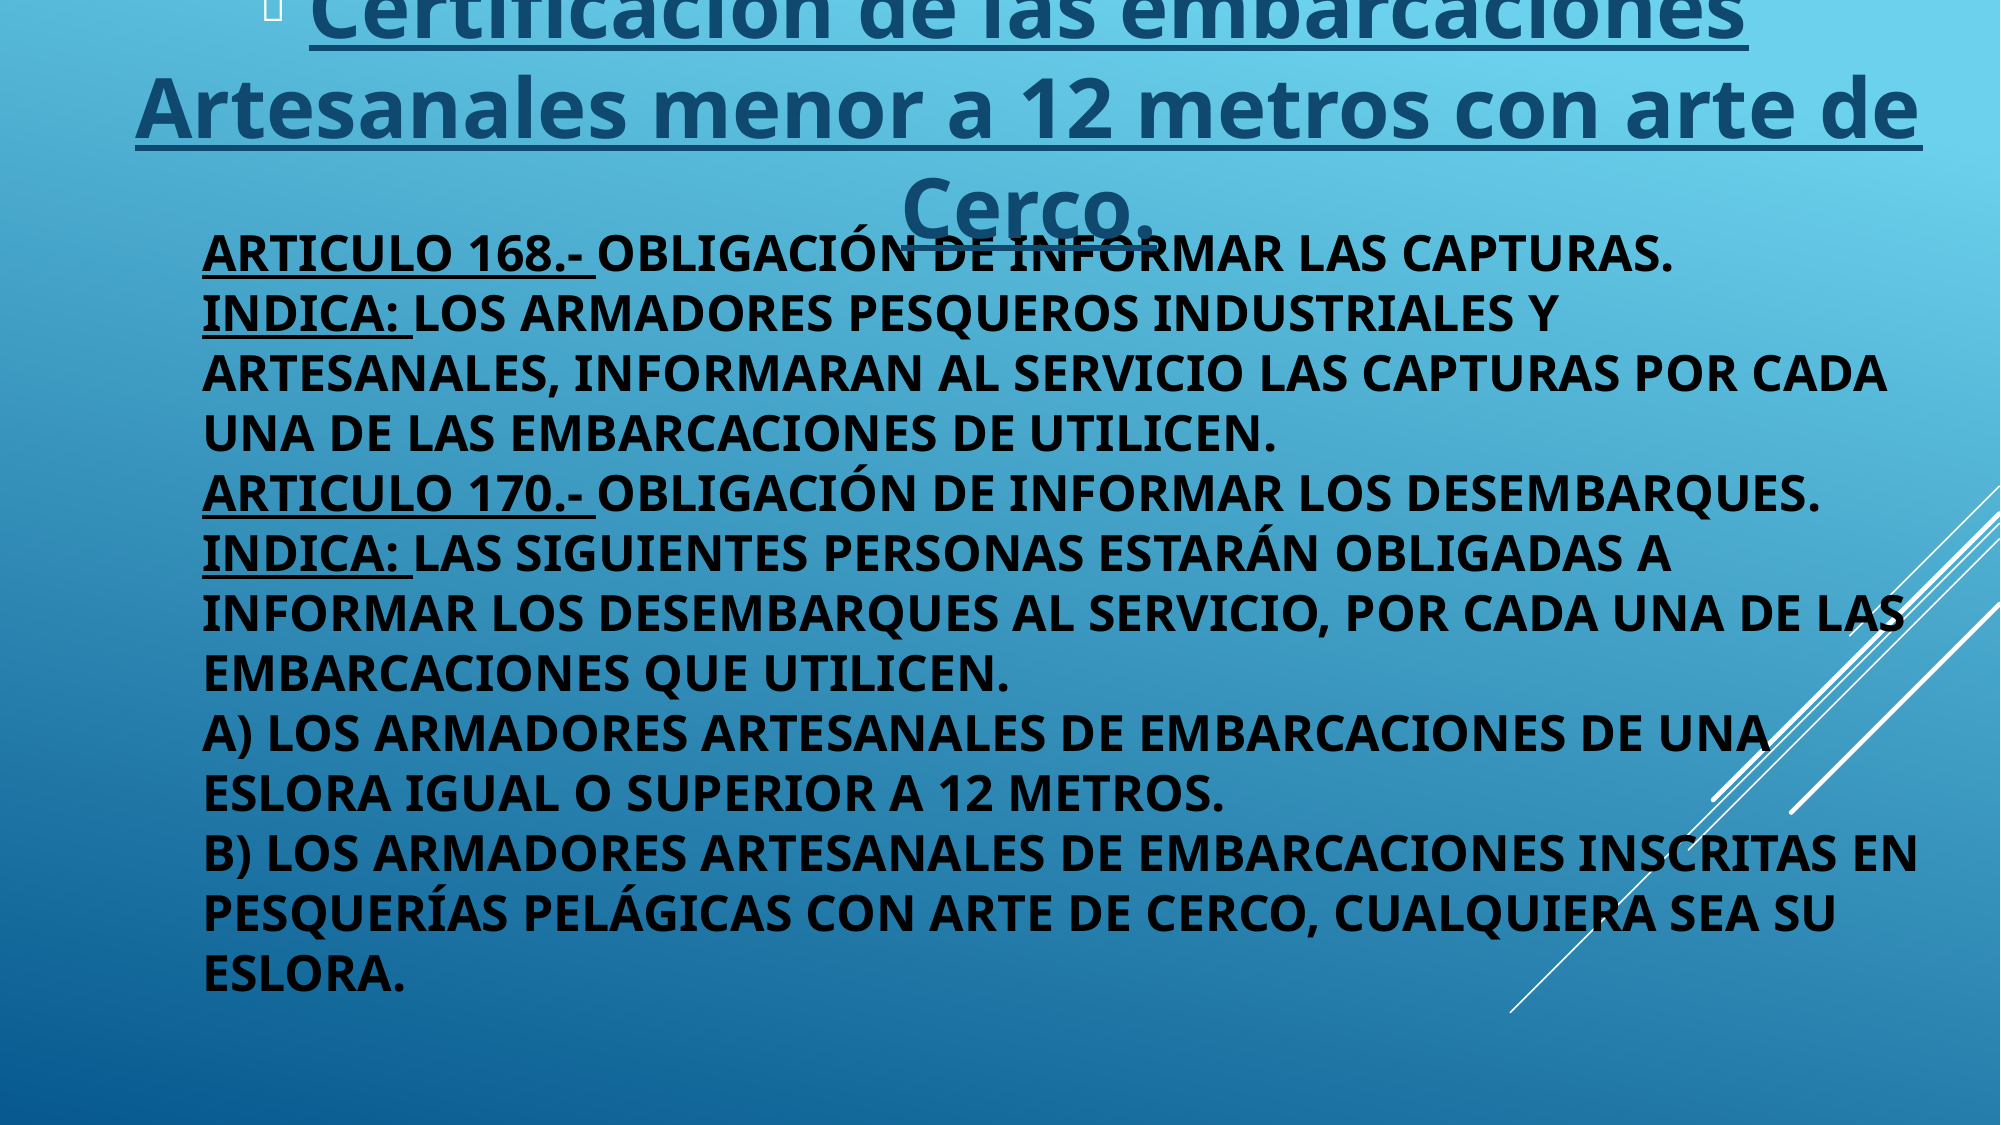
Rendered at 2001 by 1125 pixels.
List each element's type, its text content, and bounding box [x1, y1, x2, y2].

list Certificación de las embarcaciones Artesanales menor a 12 metros con arte de Cerco. [50, 30, 1961, 181]
title Articulo 168.- Obligación de informar las capturas. Indica: Los armadores pesqueros industriales y artesanales, informaran al Servicio las capturas por cada una de las embarcaciones de utilicen. Articulo 170.- Obligación de informar los desembarques. Indica: Las siguientes personas estarán obligadas a informar los desembarques al Servicio, por cada una de las embarcaciones que utilicen. A) Los armadores artesanales de embarcaciones de una eslora igual o superior a 12 metros. B) Los Armadores artesanales de embarcaciones inscritas en pesquerías pelágicas con arte de cerco, cualquiera sea su eslora. [112, 181, 1937, 1095]
